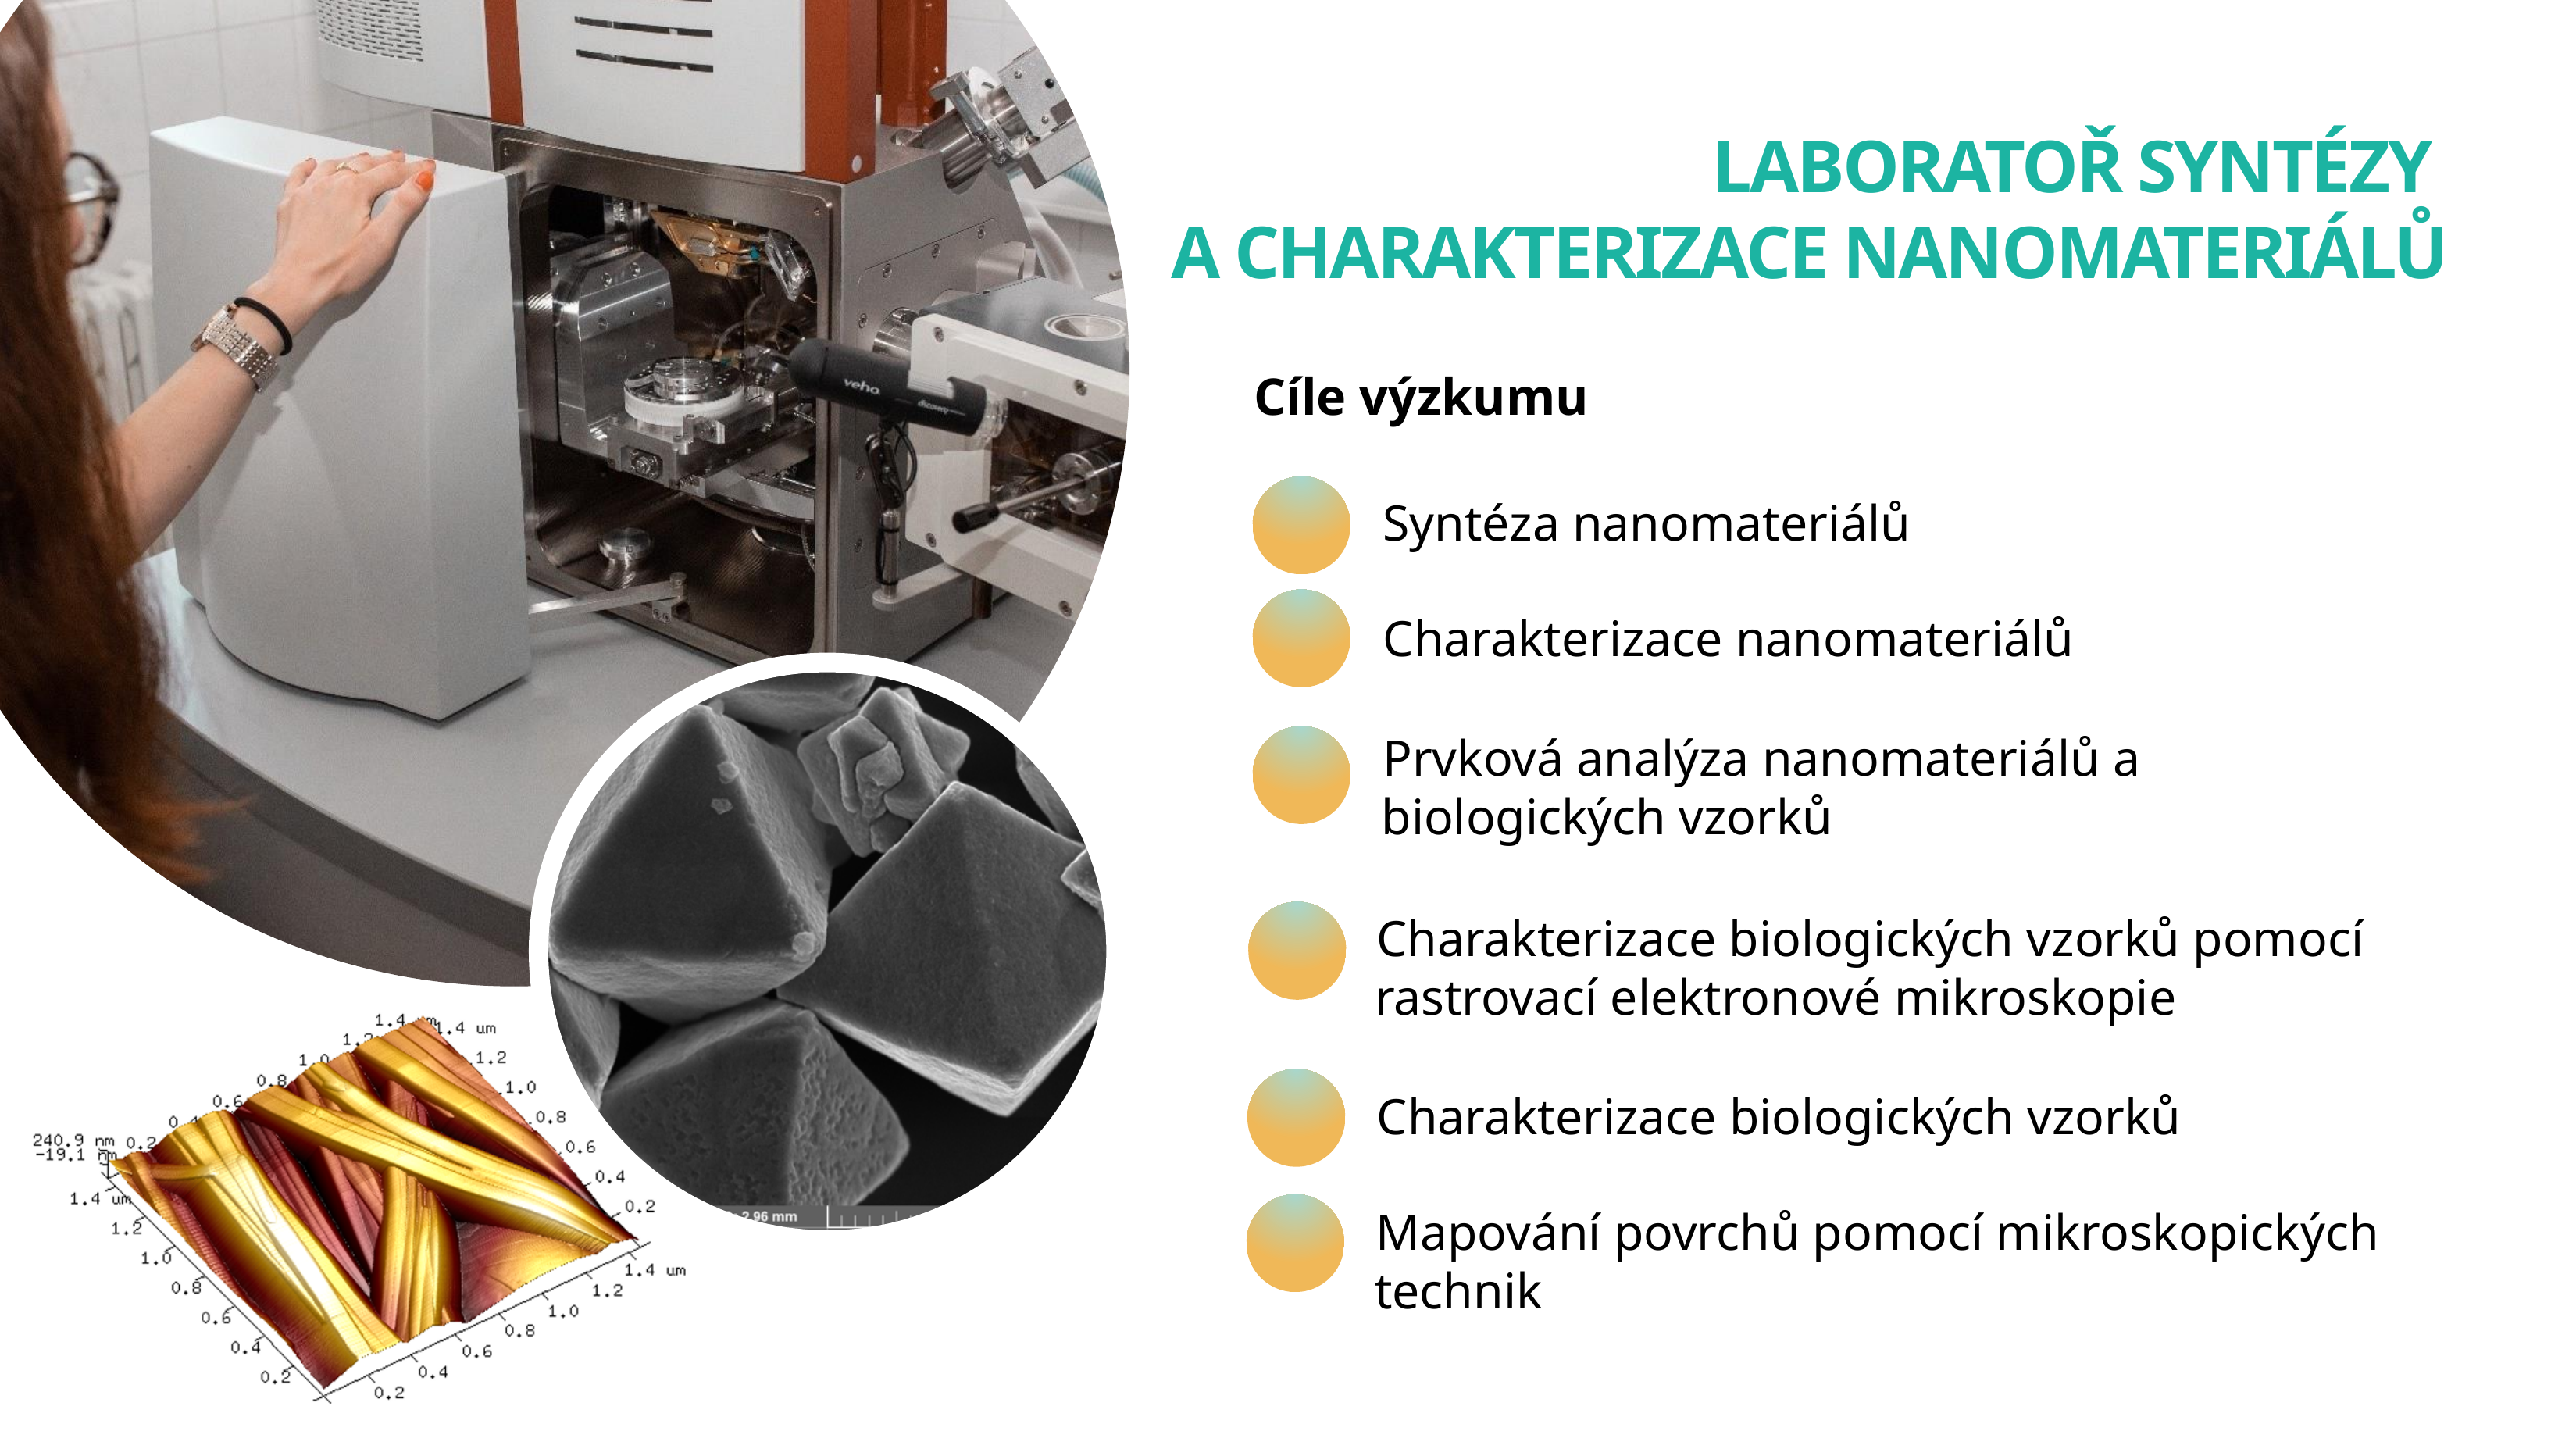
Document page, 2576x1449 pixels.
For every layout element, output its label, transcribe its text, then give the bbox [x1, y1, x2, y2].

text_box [1246, 365, 2474, 1391]
picture [0, 0, 1130, 1422]
text_box LABORATOŘ SYNTÉZY A CHARAKTERIZACE NANOMATERIÁLŮ [1134, 120, 2449, 293]
